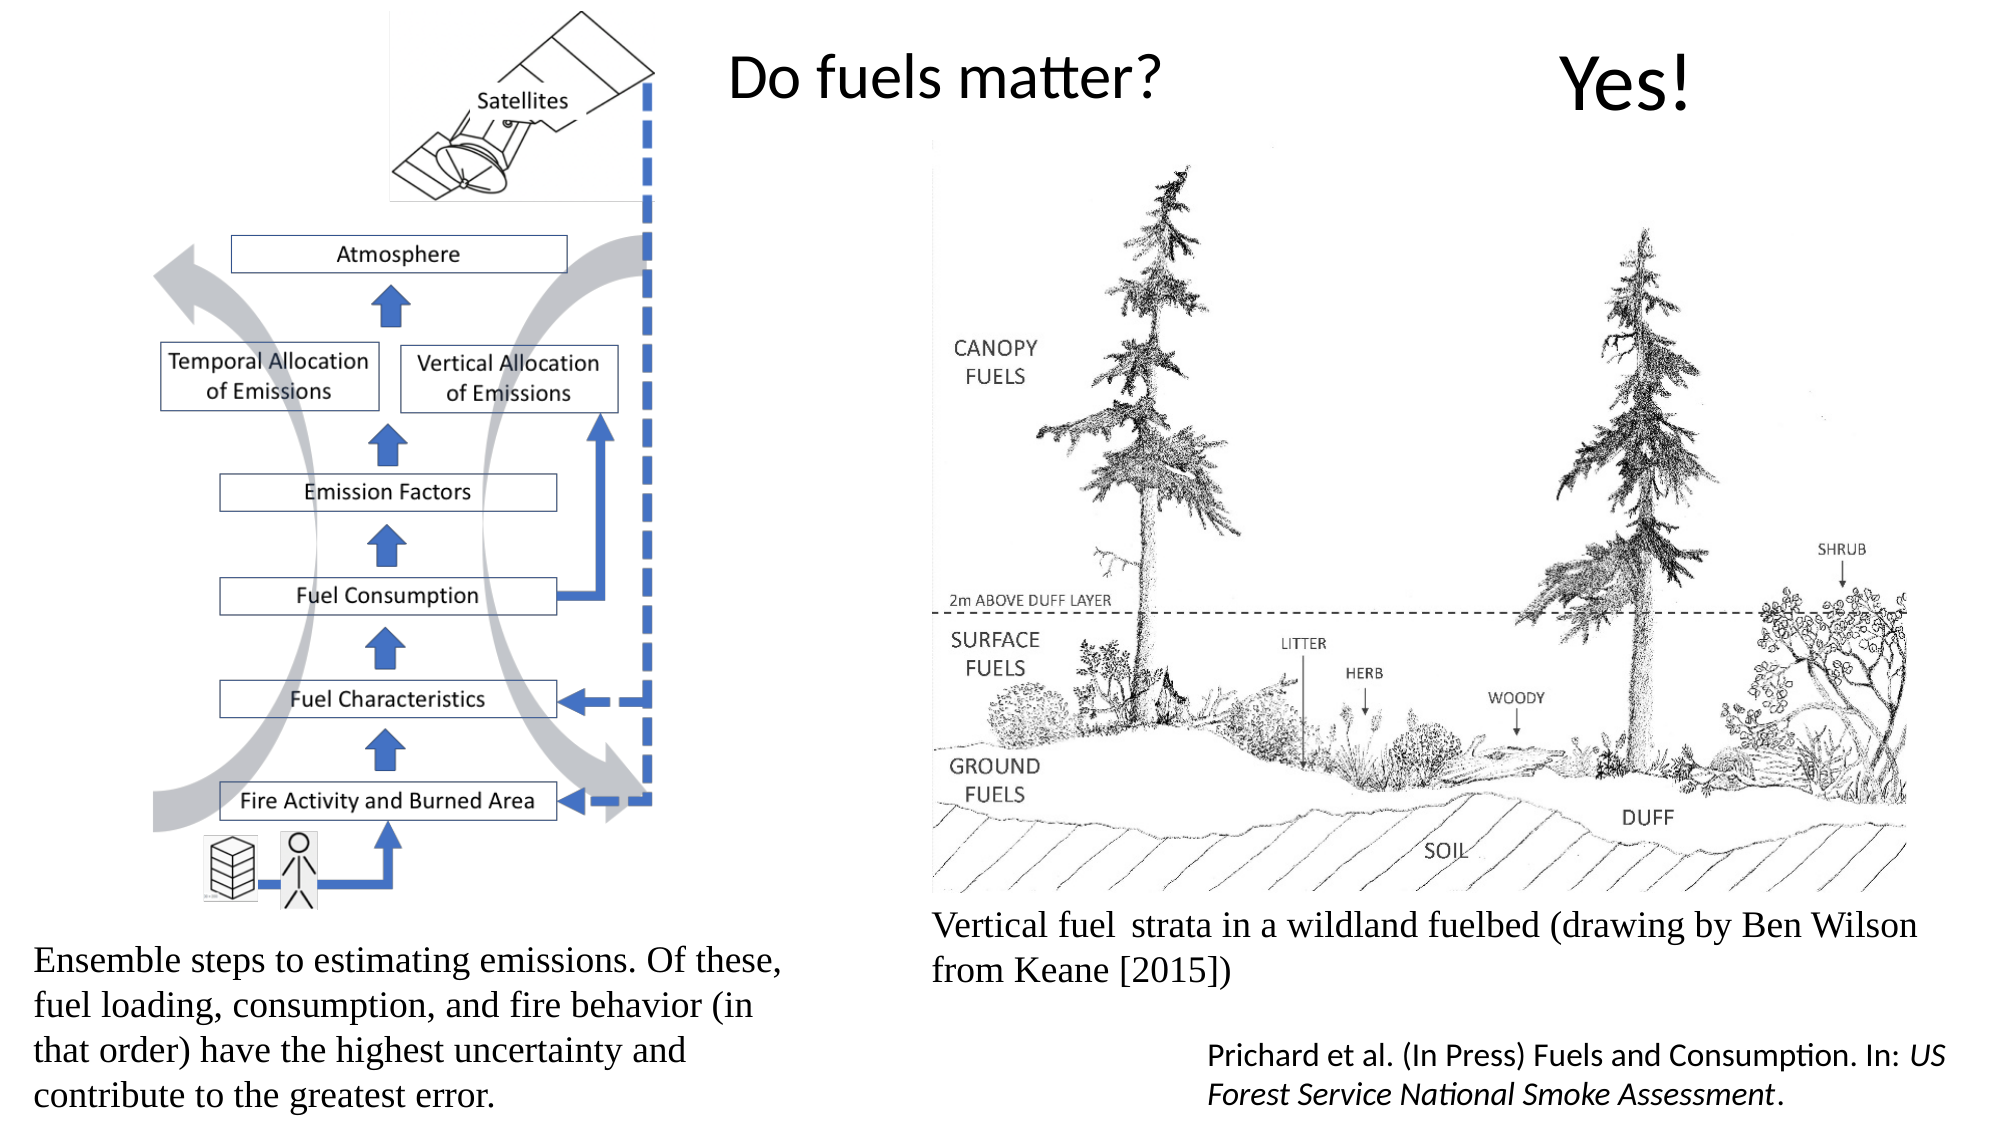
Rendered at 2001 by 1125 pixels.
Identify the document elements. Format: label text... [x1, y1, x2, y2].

text_box Prichard et al. (In Press) Fuels and Consumption. In: US Forest Service National Smoke Assessment. [1192, 1025, 2000, 1120]
text_box Yes! [1327, 31, 1927, 164]
text_box Do fuels matter? [655, 35, 1254, 121]
text_box Vertical fuel strata in a wildland fuelbed (drawing by Ben Wilson from Keane [2015]) [916, 892, 1947, 1024]
text_box Ensemble steps to estimating emissions. Of these, fuel loading, consumption, and fire behavior (in that order) have the highest uncertainty and contribute to the greatest error. [18, 928, 826, 1123]
picture [931, 139, 1907, 893]
picture [152, 11, 655, 910]
